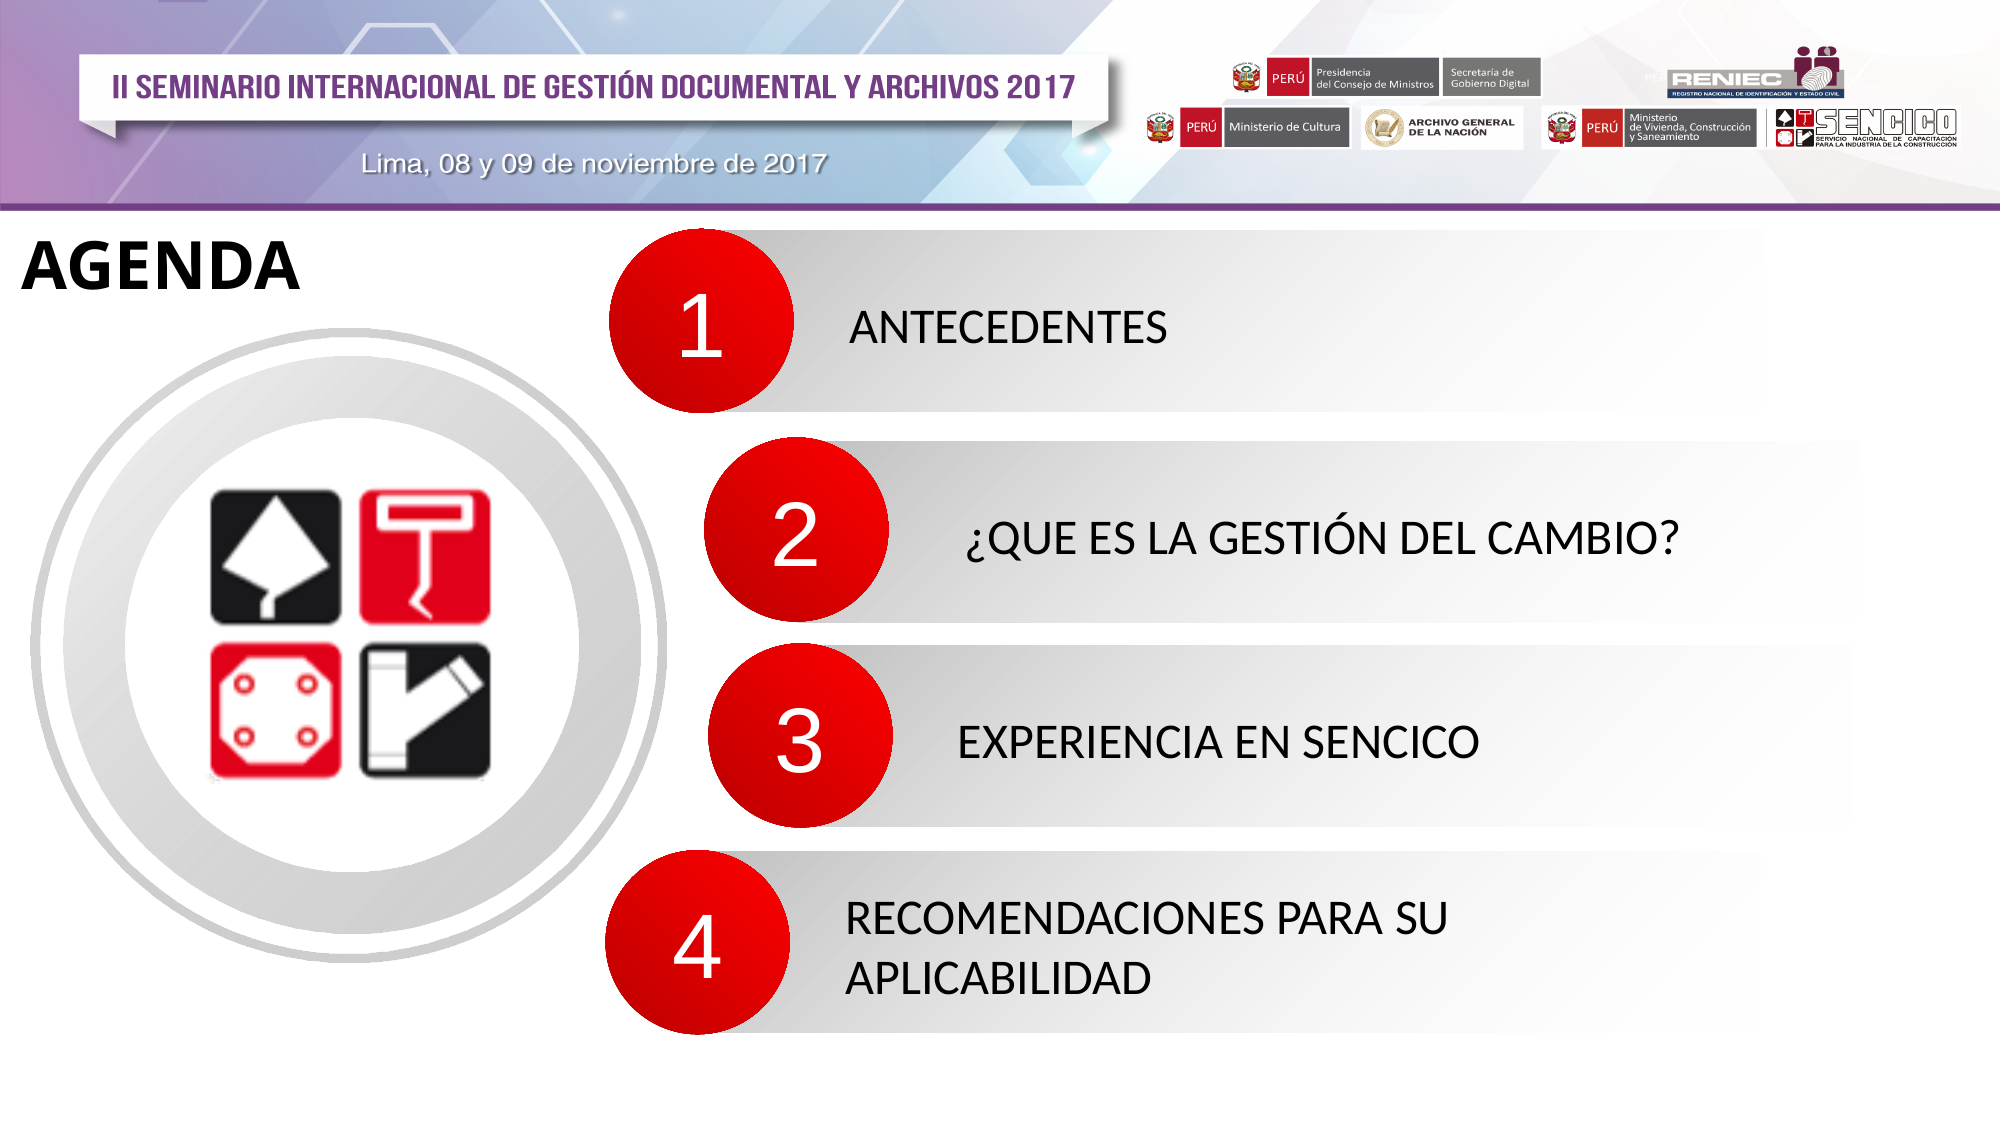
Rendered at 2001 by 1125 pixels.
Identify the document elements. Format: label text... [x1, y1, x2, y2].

title AGENDA [6, 208, 931, 327]
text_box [704, 437, 1859, 623]
text_box [62, 355, 642, 935]
text_box 4 [605, 850, 713, 1035]
picture [0, 0, 2000, 1125]
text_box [609, 228, 1776, 413]
text_box 3 [708, 643, 818, 828]
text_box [700, 851, 1772, 1033]
text_box [29, 326, 668, 964]
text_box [791, 645, 1852, 827]
